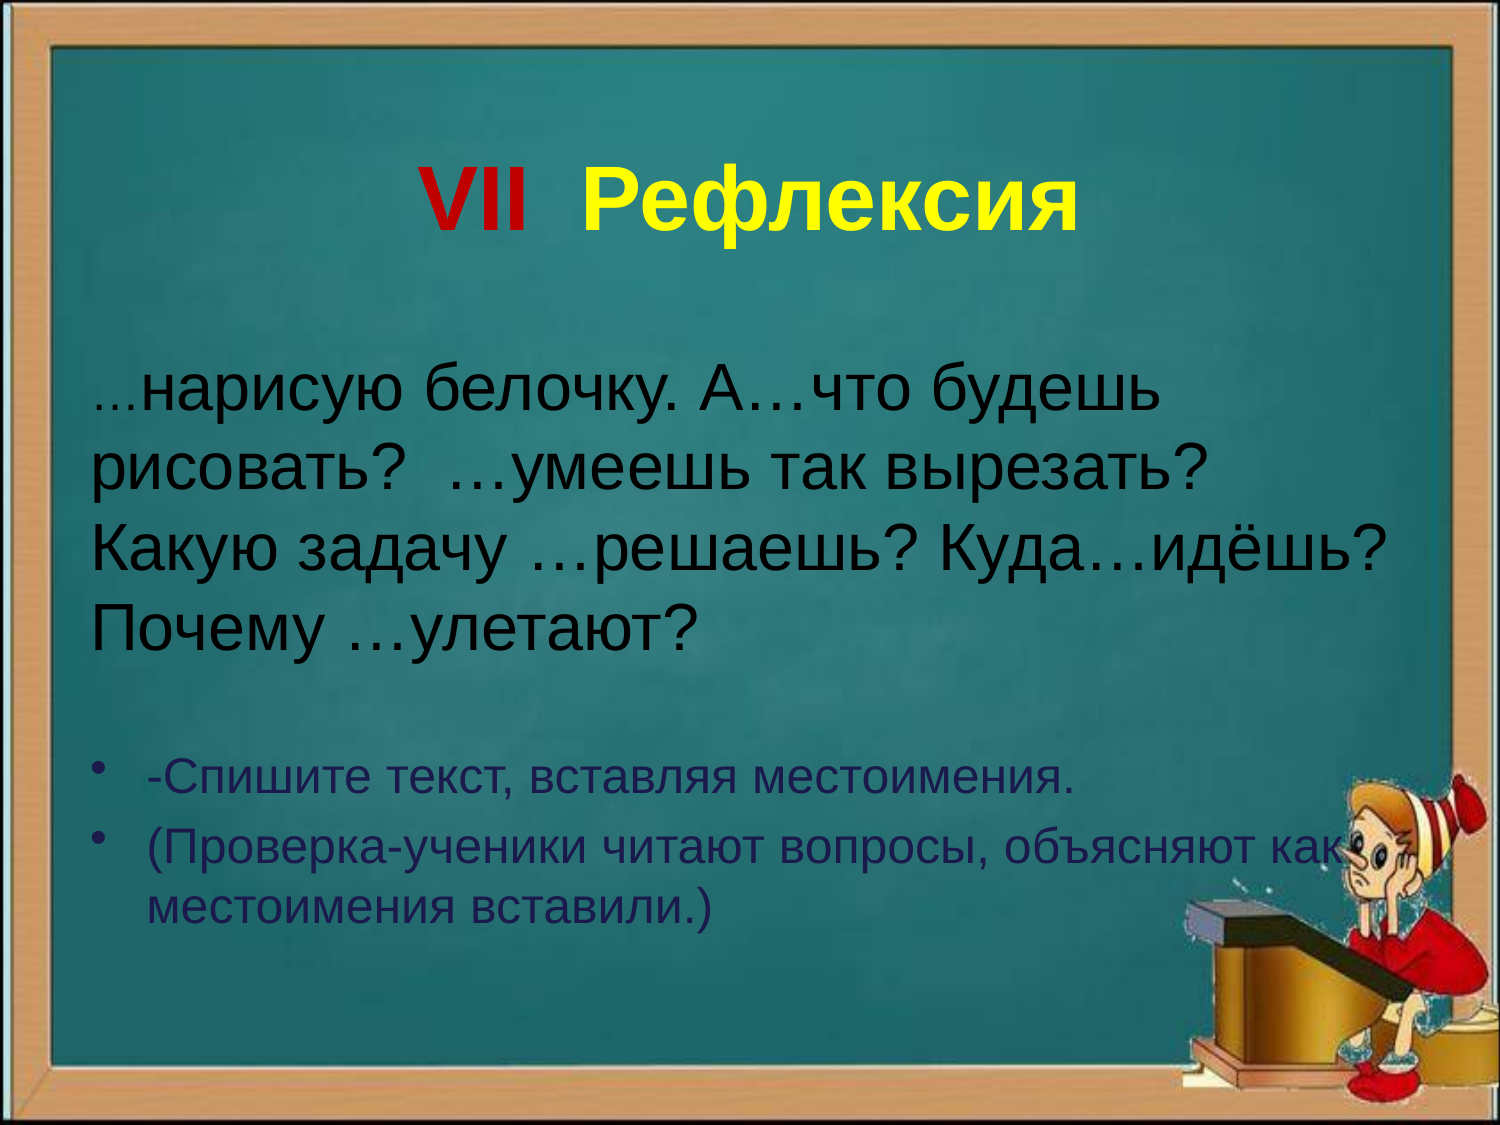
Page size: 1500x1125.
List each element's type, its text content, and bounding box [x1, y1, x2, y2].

title VII Рефлексия [74, 44, 1426, 233]
picture [0, 0, 1500, 1125]
list …нарисую белочку. А…что будешь рисовать? …умеешь так вырезать? Какую задачу …решаешь? Куда…идёшь? Почему …улетают? -Спишите текст, вставляя местоимения. (Проверка-ученики читают вопросы, объясняют как местоимения вставили.) [74, 262, 1426, 1006]
